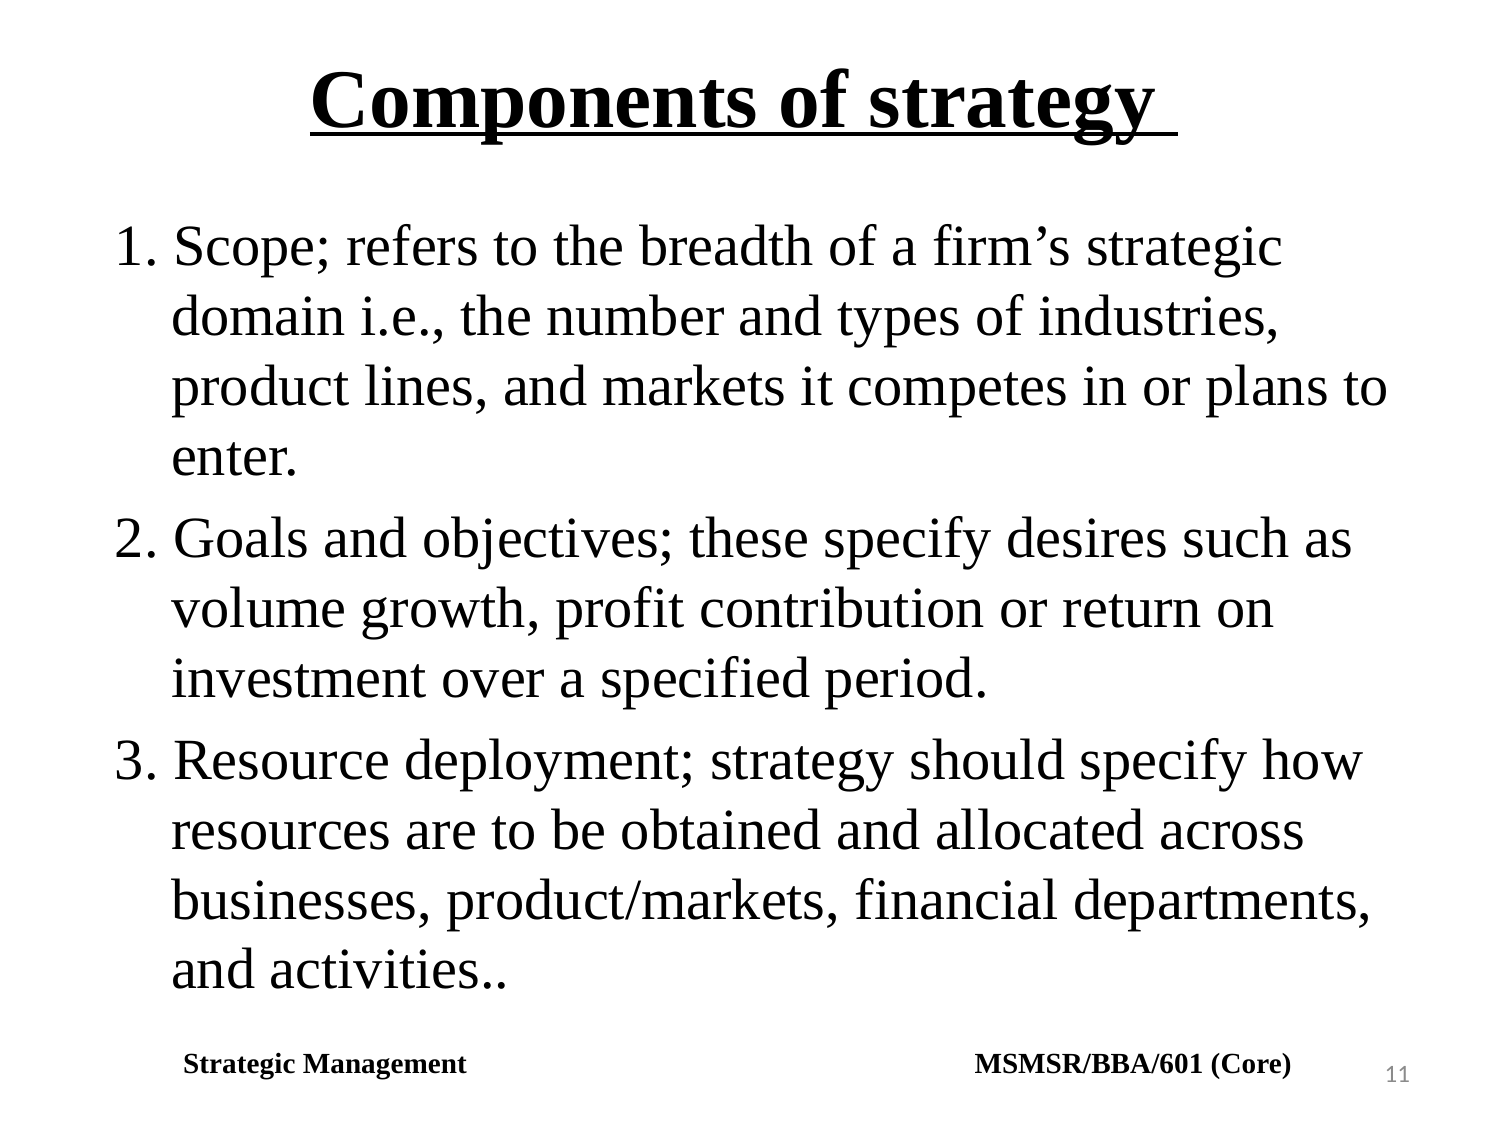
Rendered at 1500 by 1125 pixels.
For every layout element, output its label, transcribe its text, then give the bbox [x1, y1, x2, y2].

slide_number 11 [1074, 1042, 1425, 1103]
list 1. Scope; refers to the breadth of a firm’s strategic domain i.e., the number and types of industries, product lines, and markets it competes in or plans to enter. 2. Goals and objectives; these specify desires such as volume growth, profit contribution or return on investment over a specified period. 3. Resource deployment; strategy should specify how resources are to be obtained and allocated across businesses, product/markets, financial departments, and activities.. [99, 200, 1438, 1005]
text_box Strategic Management MSMSR/BBA/601 (Core) [62, 1036, 1413, 1087]
title Components of strategy [62, 0, 1425, 188]
